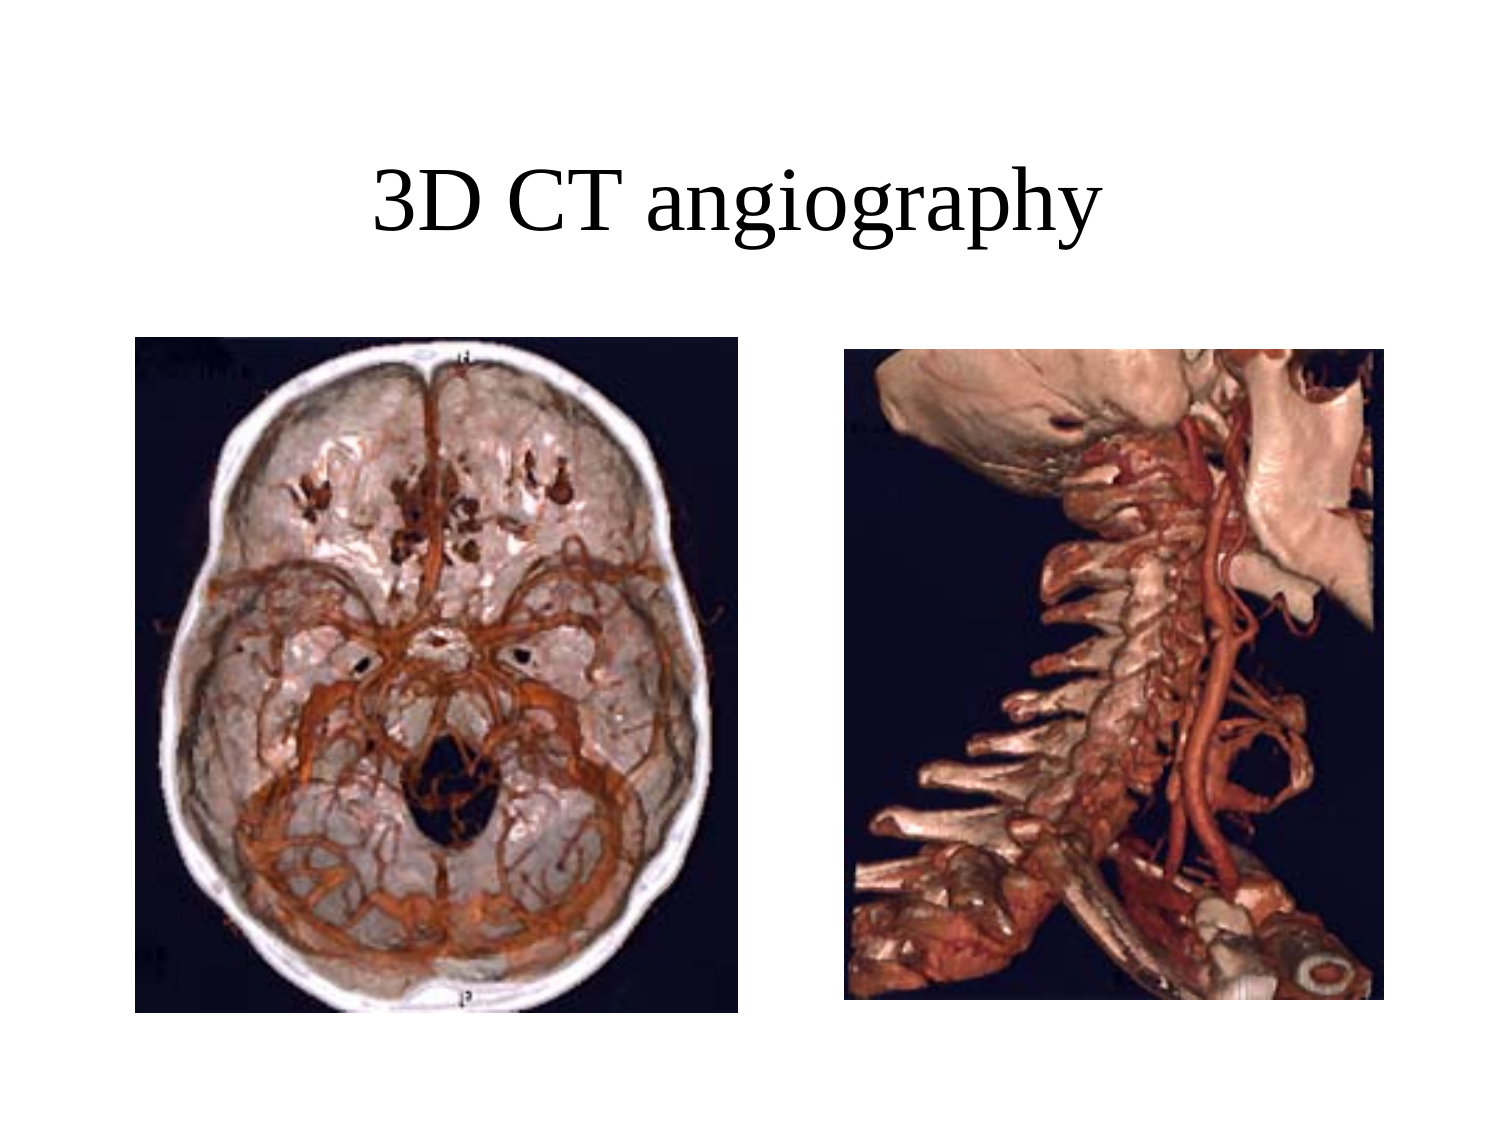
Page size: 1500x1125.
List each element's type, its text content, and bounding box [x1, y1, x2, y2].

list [844, 349, 1384, 1000]
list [135, 337, 739, 1014]
title 3D CT angiography [112, 99, 1388, 288]
